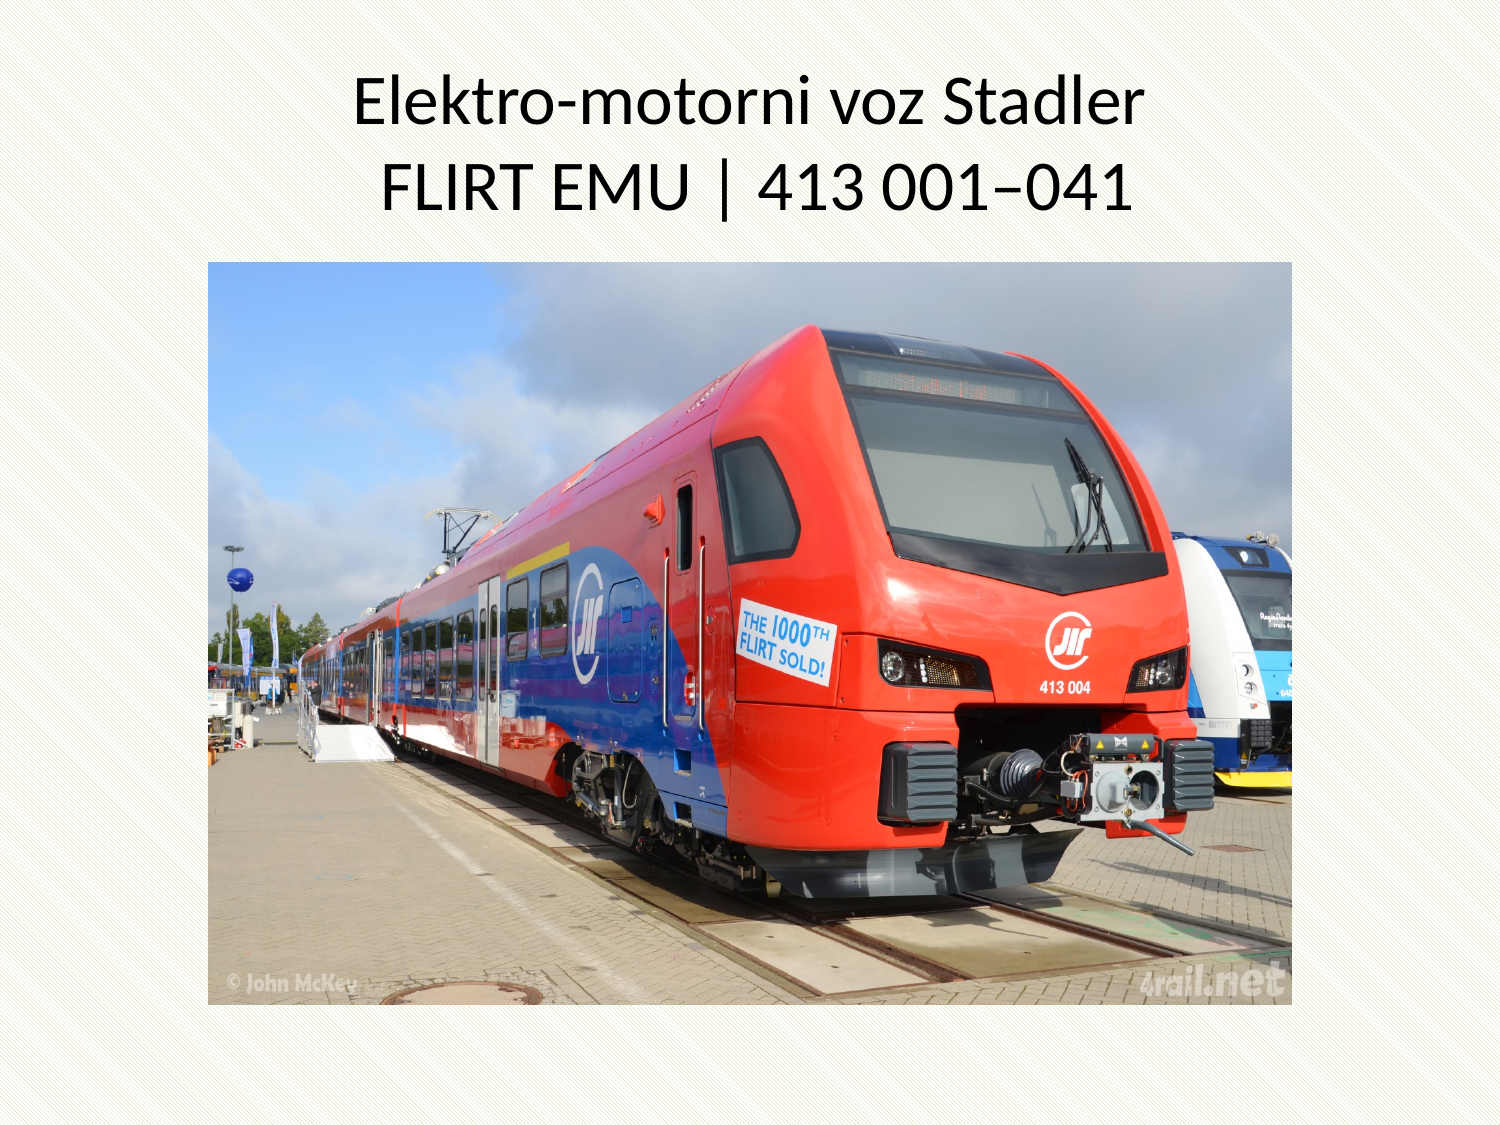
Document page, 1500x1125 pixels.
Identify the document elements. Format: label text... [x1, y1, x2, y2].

title Elektro-motorni voz Stadler FLIRT EMU | 413 001–041 [75, 45, 1425, 233]
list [208, 262, 1292, 1006]
